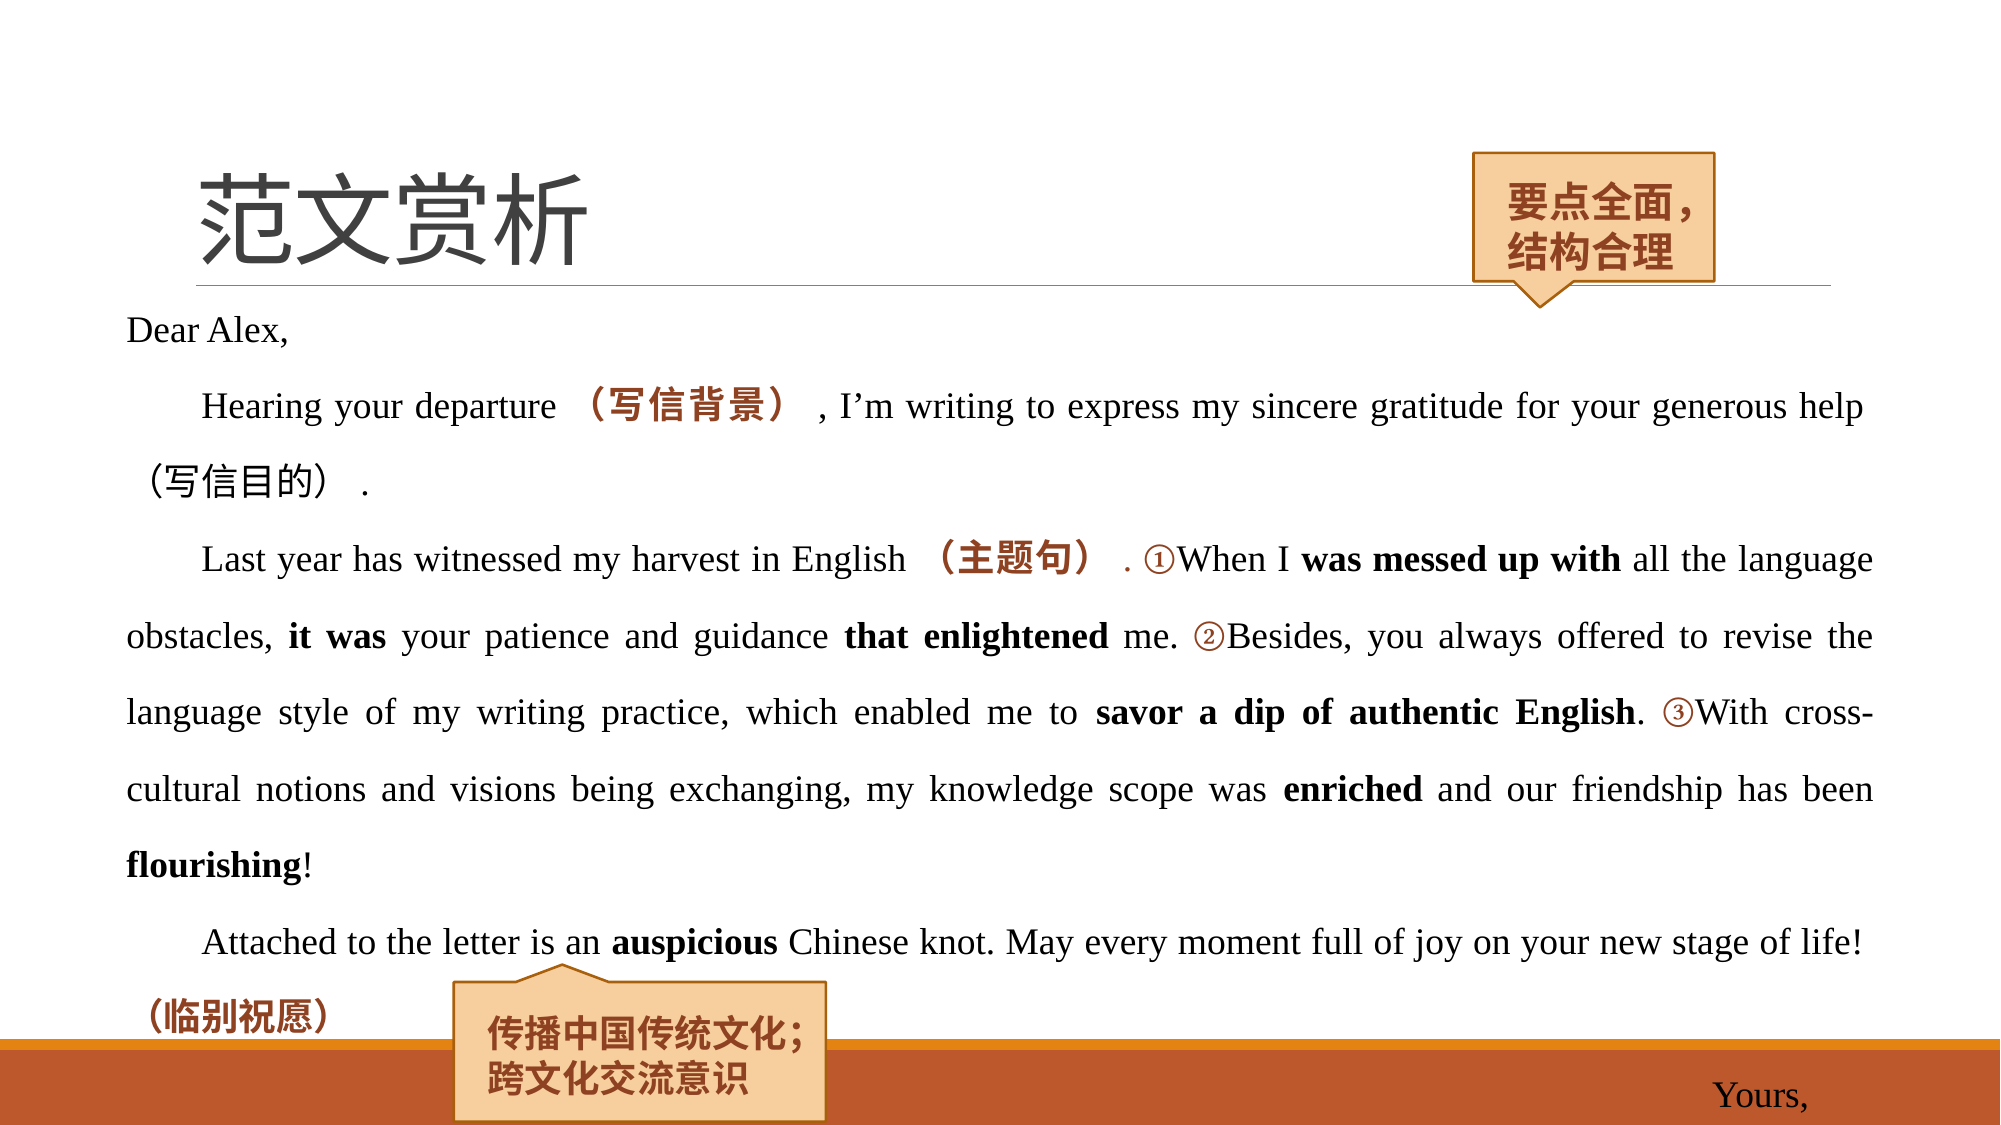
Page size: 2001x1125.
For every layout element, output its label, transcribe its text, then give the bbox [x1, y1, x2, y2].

text_box 要点全面，结构合理 [1492, 168, 1750, 283]
text_box [1513, 283, 1574, 309]
text_box [1472, 151, 1716, 283]
text_box 传播中国传统文化； 跨文化交流意识 [472, 1002, 855, 1125]
text_box [452, 963, 828, 1123]
text_box Dear Alex, Hearing your departure（写信背景）, I’m writing to express my sincere gratitude for your generous help（写信目的）. Last year has witnessed my harvest in English（主题句）. ①When I was messed up with all the language obstacles, it was your patience and guidance that enlightened me. ②Besides, you always offered to revise the language style of my writing practice, which enabled me to savor a dip of authentic English. ③With cross-cultural notions and visions being exchanging, my knowledge scope was enriched and our friendship has been flourishing! Attached to the letter is an auspicious Chinese knot. May every moment full of joy on your new stage of life!（临别祝愿） Yours, Li Hua [111, 265, 1889, 1125]
title 范文赏析 [180, 47, 1830, 265]
